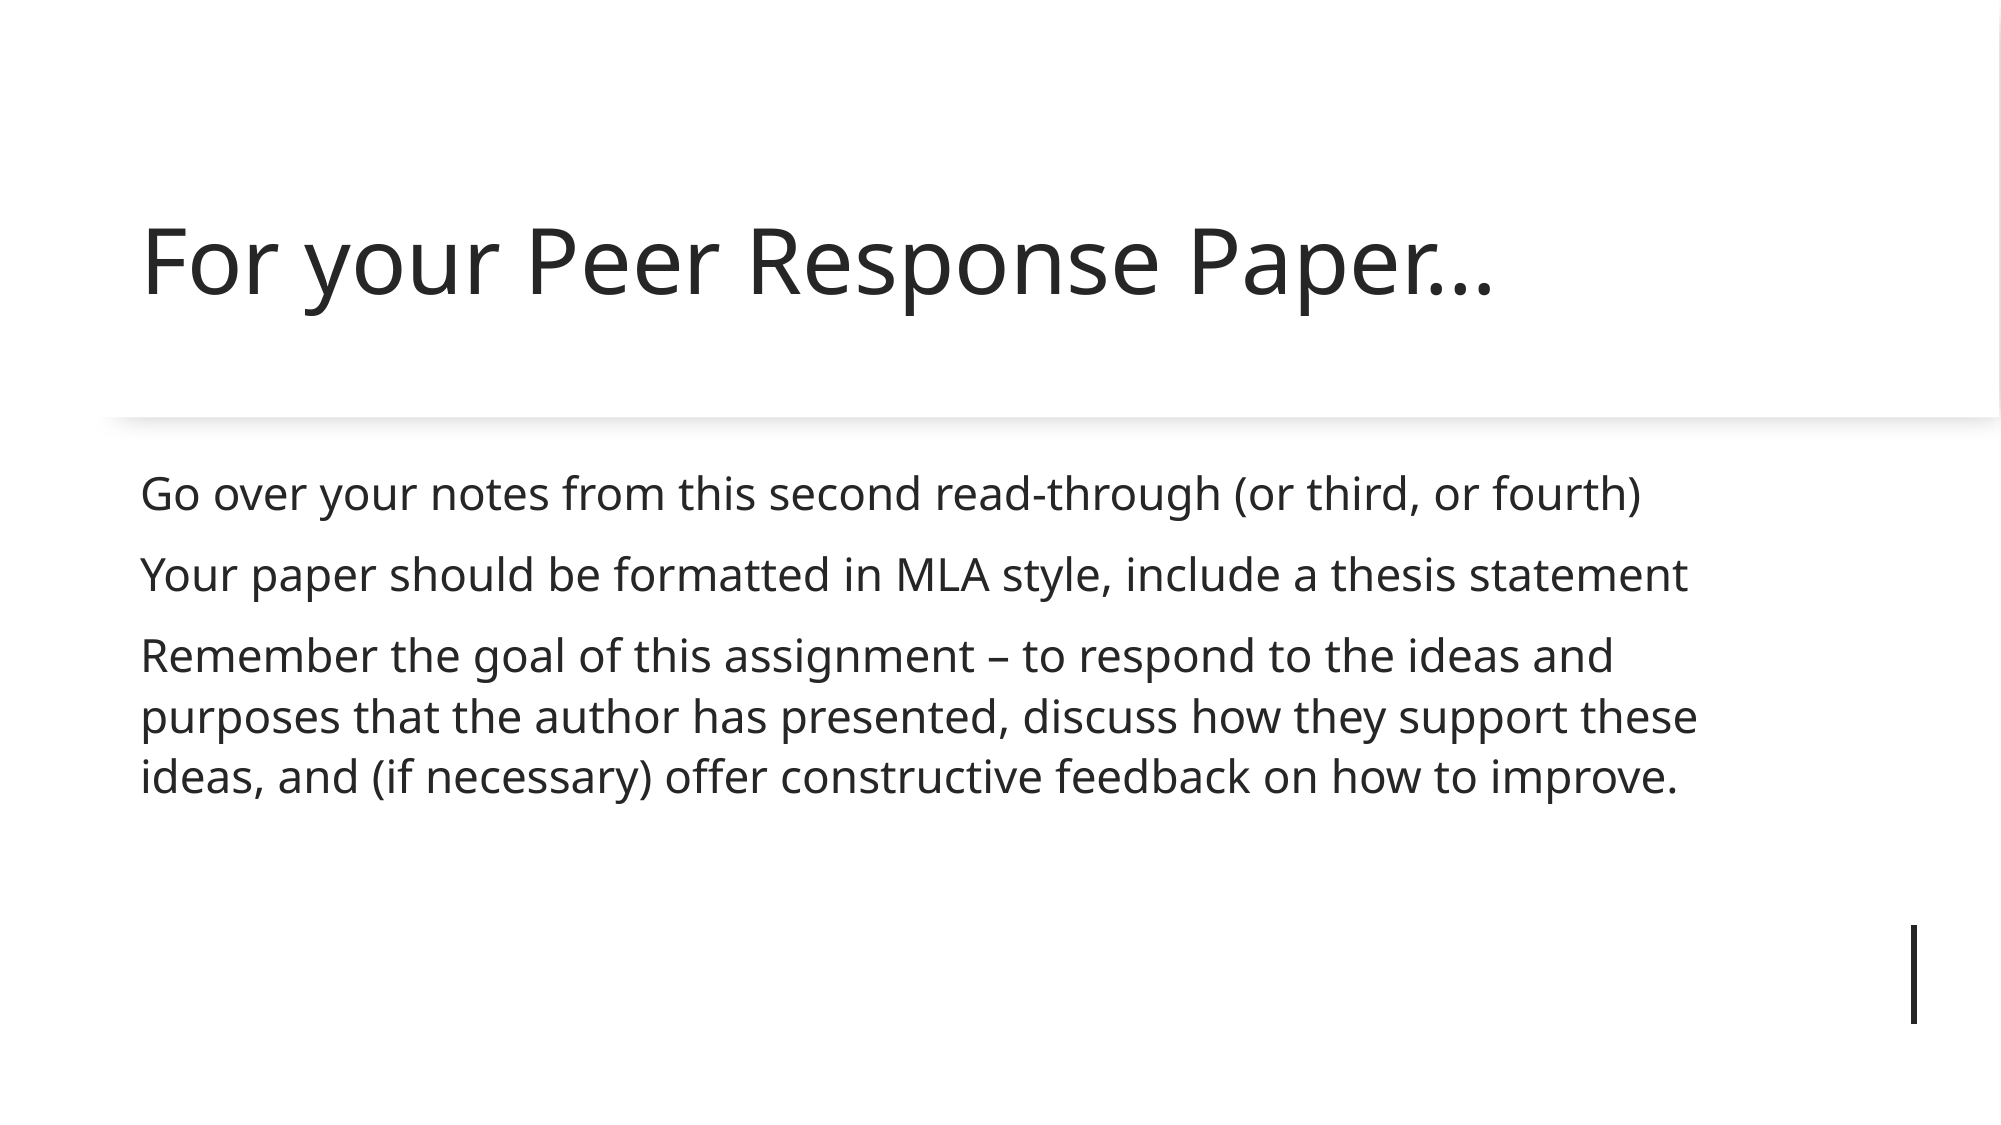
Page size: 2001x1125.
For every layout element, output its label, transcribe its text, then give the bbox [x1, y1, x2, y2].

title For your Peer Response Paper… [124, 140, 1828, 376]
list Go over your notes from this second read-through (or third, or fourth) Your paper should be formatted in MLA style, include a thesis statement Remember the goal of this assignment – to respond to the ideas and purposes that the author has presented, discuss how they support these ideas, and (if necessary) offer constructive feedback on how to improve. [124, 451, 1828, 987]
